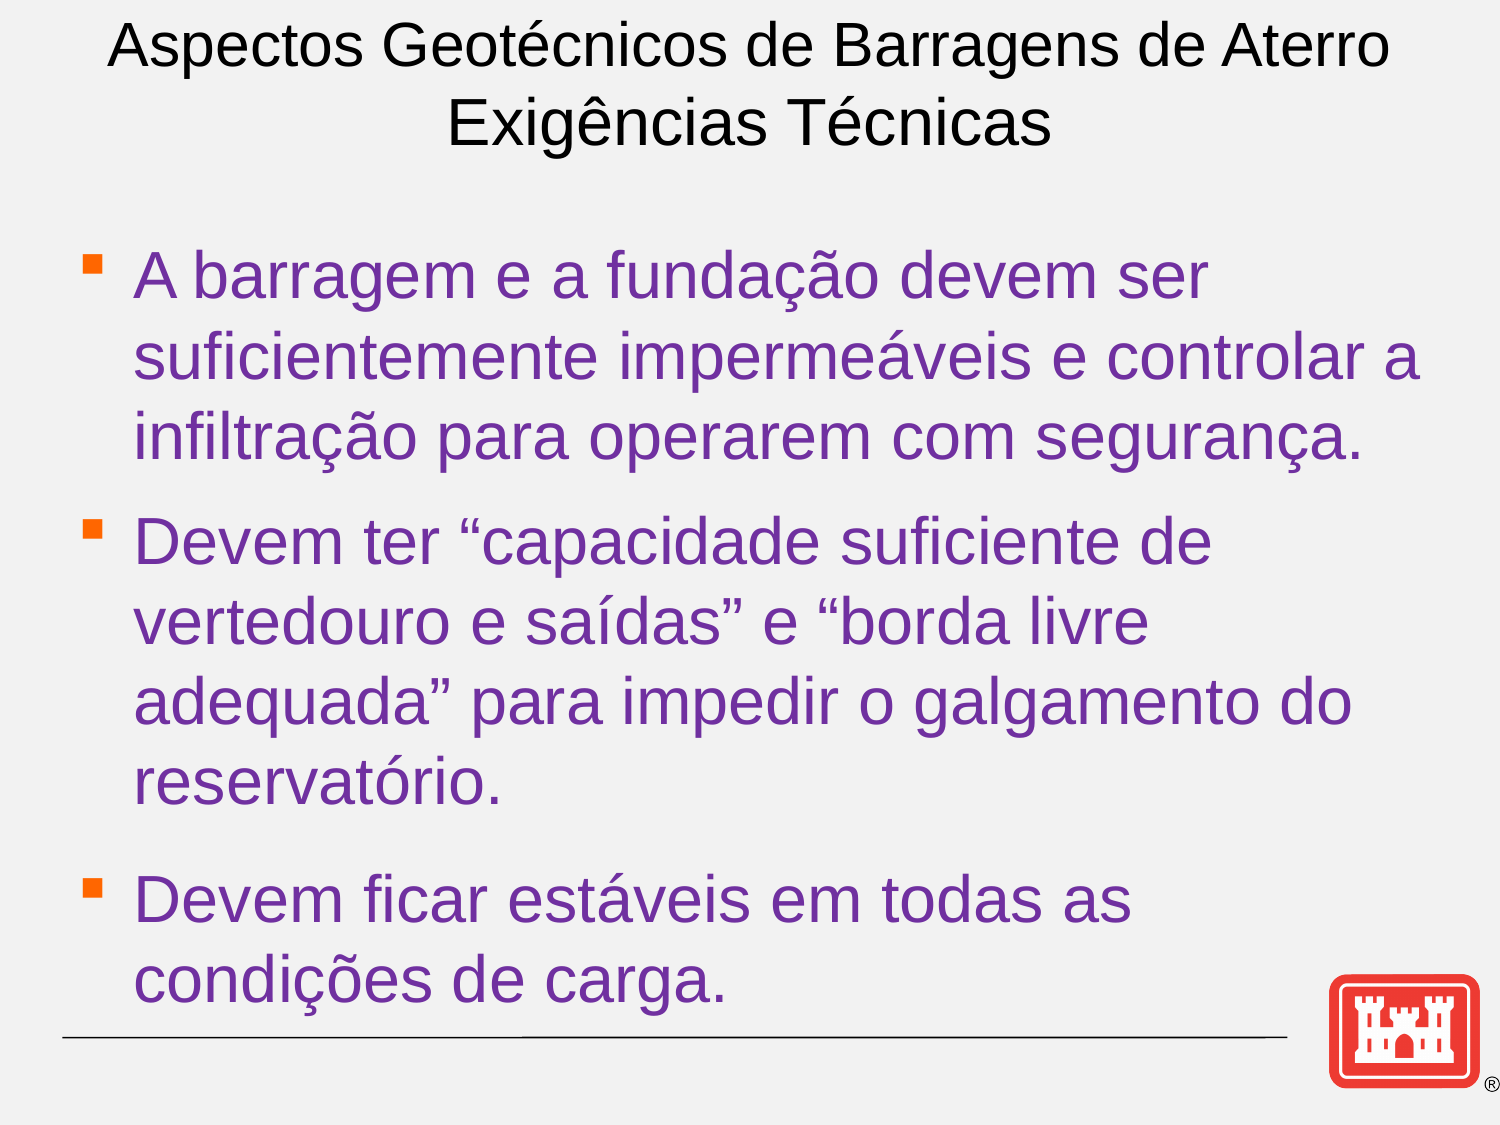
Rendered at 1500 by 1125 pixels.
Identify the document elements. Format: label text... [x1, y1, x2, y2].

list A barragem e a fundação devem ser suficientemente impermeáveis e controlar a infiltração para operarem com segurança. Devem ter “capacidade suficiente de vertedouro e saídas” e “borda livre adequada” para impedir o galgamento do reservatório. Devem ficar estáveis em todas as condições de carga. [62, 224, 1451, 1038]
picture [1329, 974, 1500, 1092]
title Aspectos Geotécnicos de Barragens de Aterro Exigências Técnicas [0, 0, 1500, 163]
